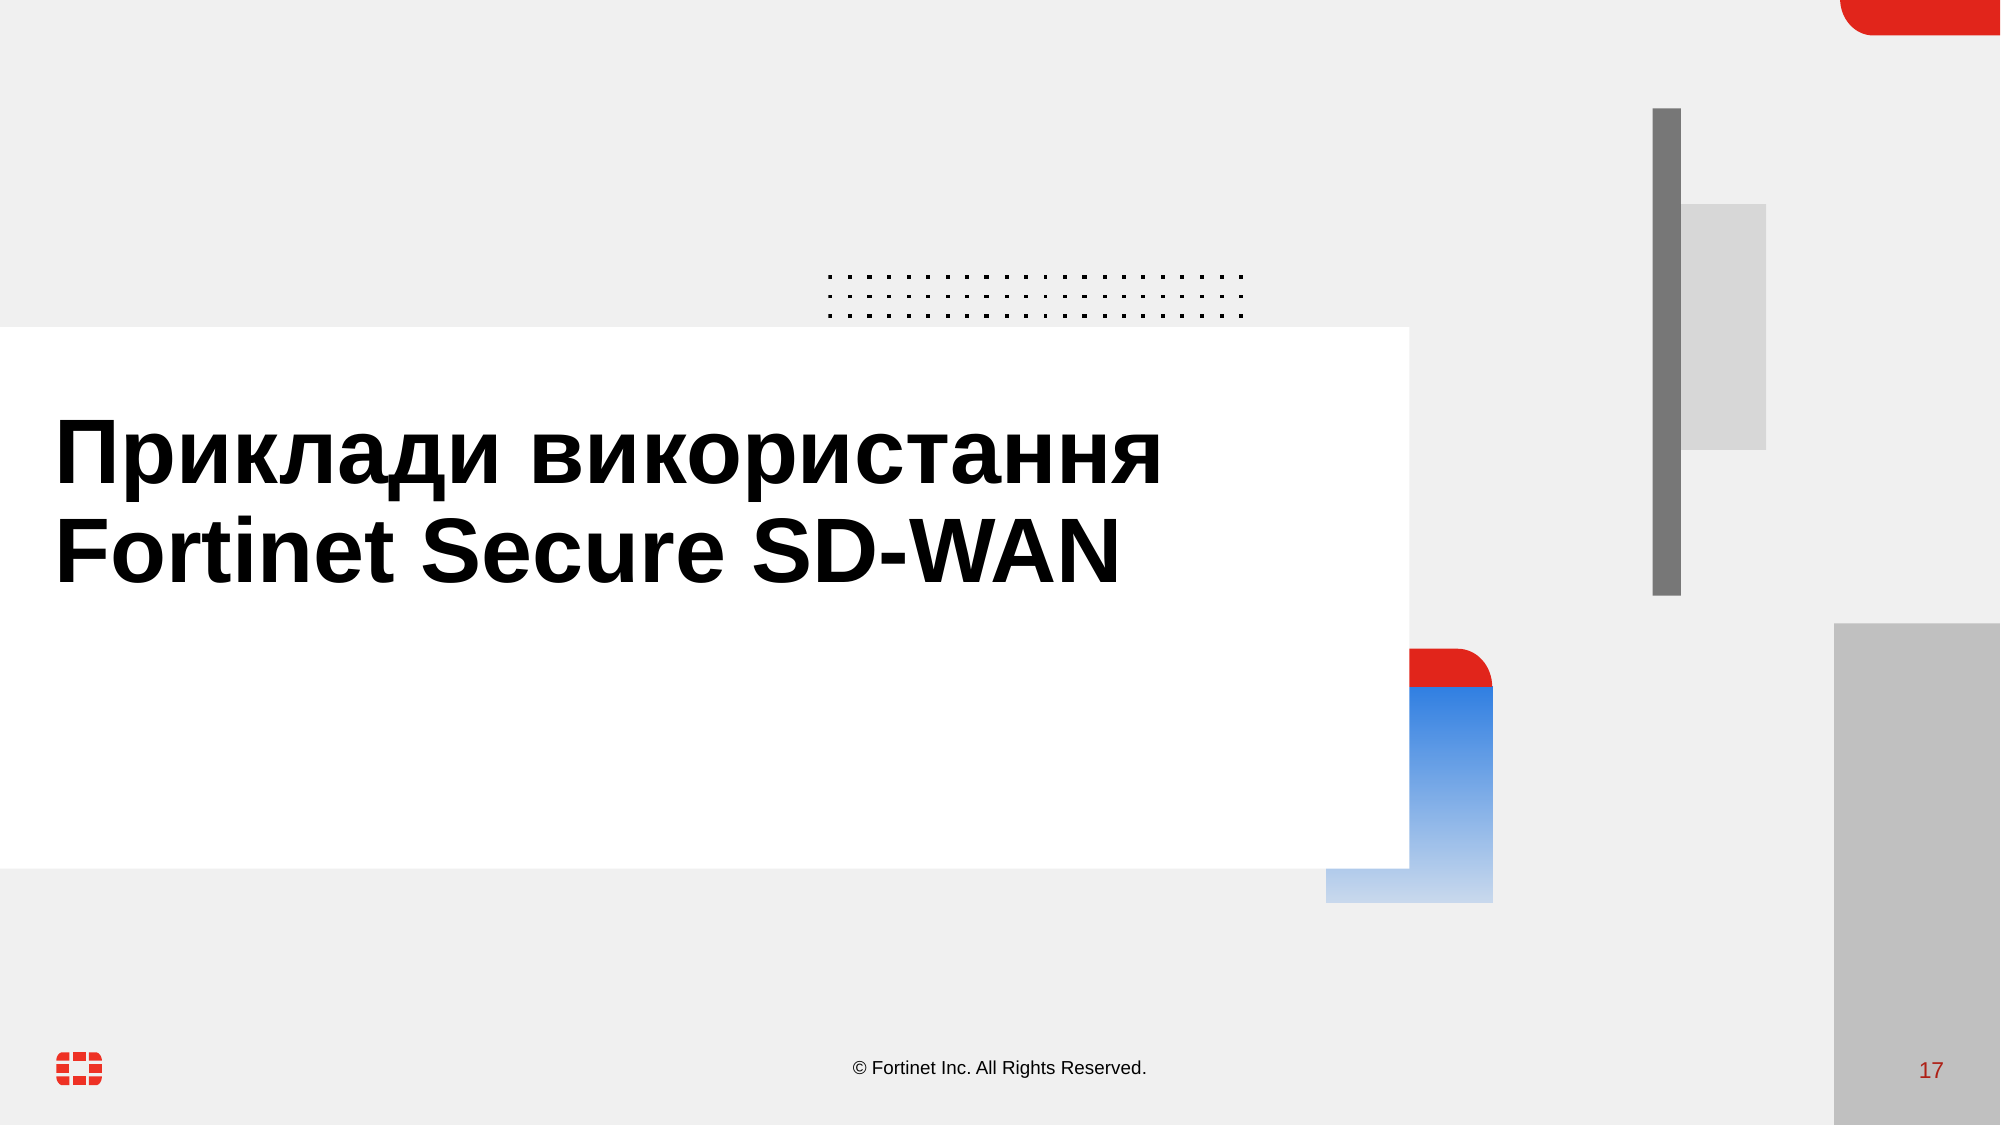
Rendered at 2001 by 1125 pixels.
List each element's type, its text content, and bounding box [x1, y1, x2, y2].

title Приклади використання Fortinet Secure SD-WAN [39, 381, 1352, 610]
